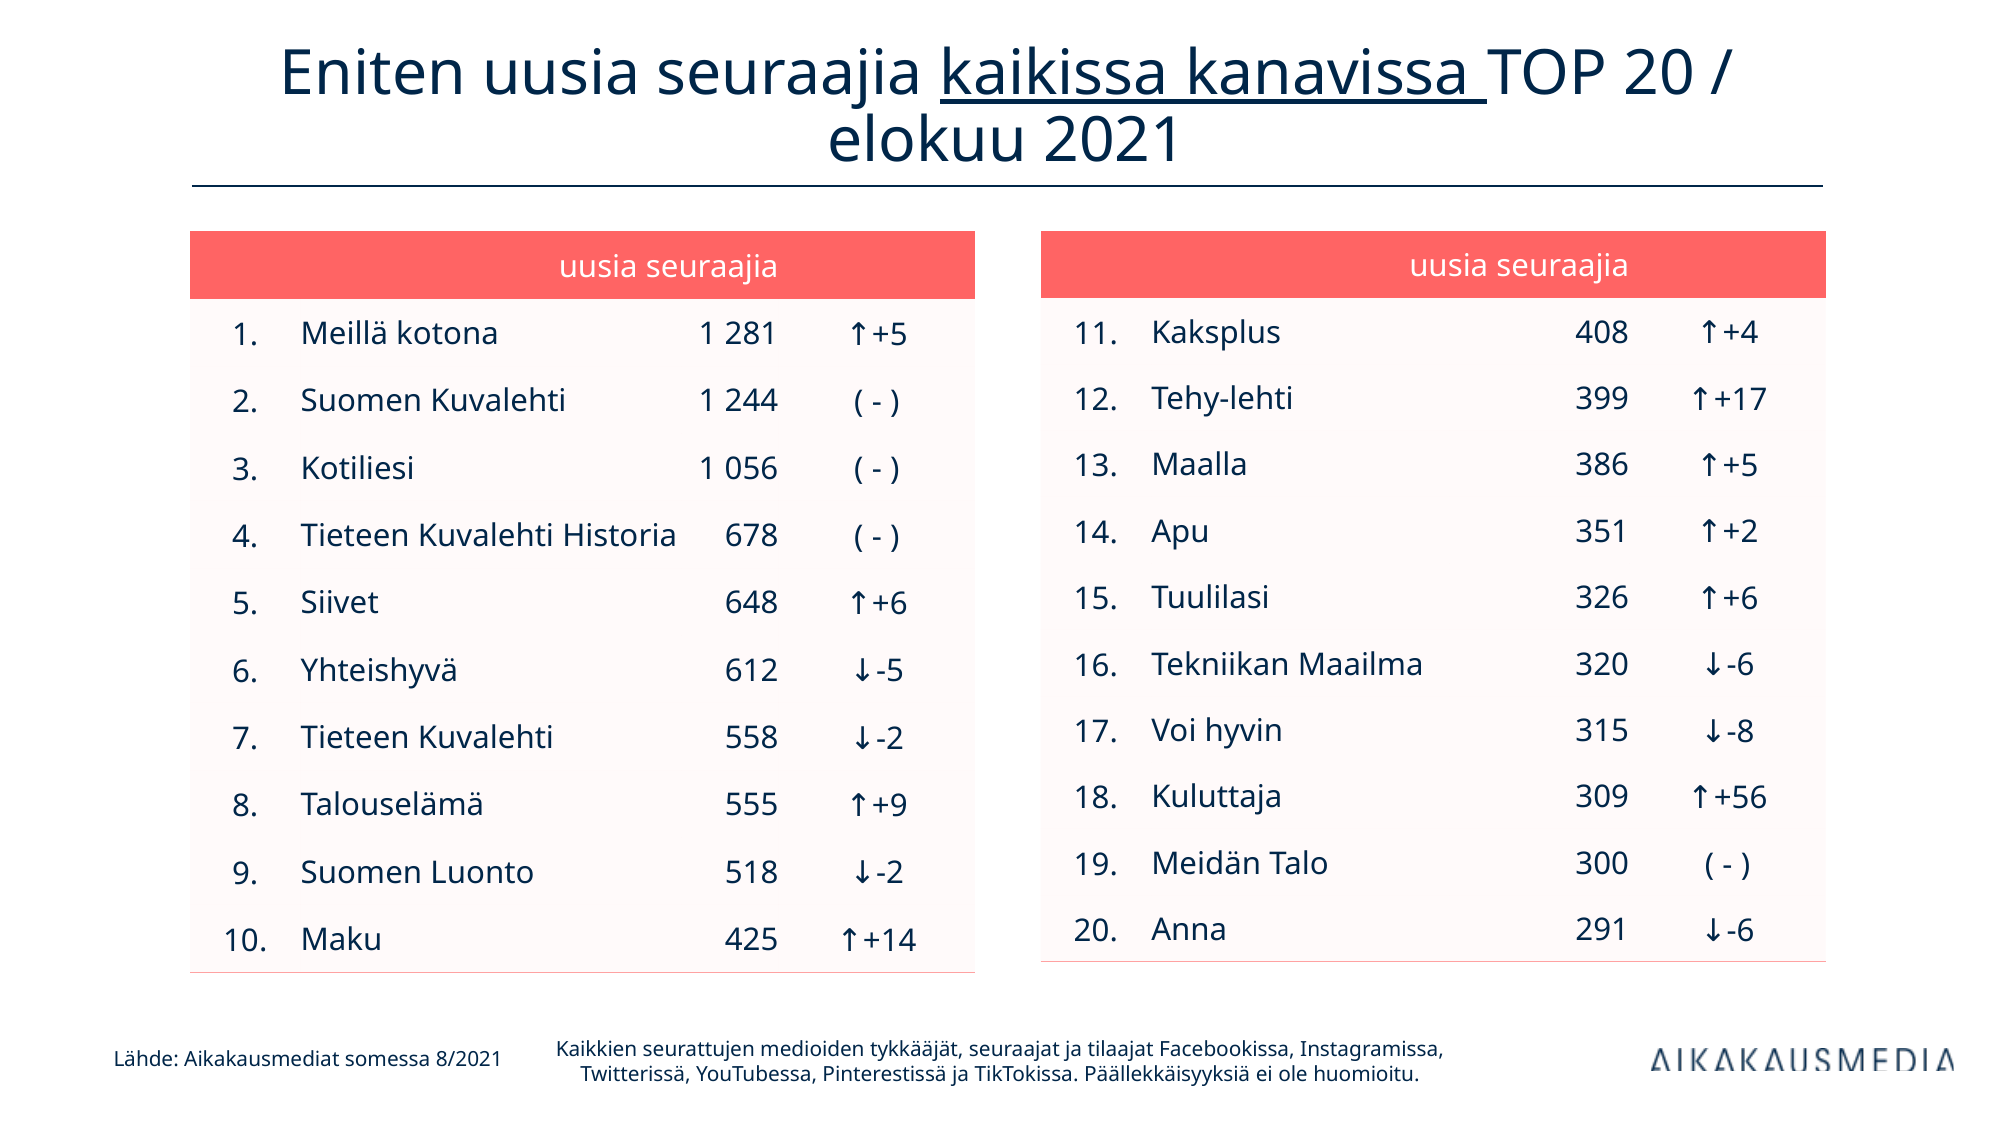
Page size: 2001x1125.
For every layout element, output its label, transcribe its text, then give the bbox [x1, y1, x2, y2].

table_cell 648 [681, 568, 779, 635]
table_cell 7. [190, 703, 301, 770]
title Eniten uusia seuraajia kaikissa kanavissa TOP 20 / elokuu 2021 [137, 31, 1877, 185]
table_cell 1 281 [681, 299, 779, 366]
table_cell 315 [1449, 696, 1629, 762]
table_cell ↓-2 [779, 703, 975, 770]
table_cell Maku [301, 905, 681, 972]
table_cell 1 056 [681, 433, 779, 501]
table_cell ( - ) [779, 433, 975, 501]
table_cell Suomen Luonto [301, 837, 681, 905]
table_cell 300 [1449, 829, 1629, 895]
table_cell 1. [190, 299, 301, 366]
table_cell 518 [681, 837, 779, 905]
table_cell 18. [1041, 762, 1151, 829]
table_cell ↓-8 [1629, 696, 1826, 762]
table_cell 16. [1041, 630, 1151, 696]
table_cell Apu [1151, 497, 1449, 563]
table_cell Anna [1151, 895, 1449, 961]
table_cell ↑+9 [779, 770, 975, 837]
table_cell 5. [190, 568, 301, 635]
table_cell Maalla [1151, 431, 1449, 497]
table_cell 6. [190, 635, 301, 703]
table_cell 309 [1449, 762, 1629, 829]
table_cell ↑+17 [1629, 364, 1826, 431]
table_cell Kotiliesi [301, 433, 681, 501]
table_cell 1 244 [681, 366, 779, 433]
table_header [1629, 231, 1826, 298]
table_cell 386 [1449, 431, 1629, 497]
table_cell Kaksplus [1151, 298, 1449, 364]
table_cell ↑+6 [1629, 563, 1826, 630]
table_cell 425 [681, 905, 779, 972]
table_cell 555 [681, 770, 779, 837]
table_cell 10. [190, 905, 301, 972]
table_cell ↑+6 [779, 568, 975, 635]
table_cell Kuluttaja [1151, 762, 1449, 829]
table_cell Meidän Talo [1151, 829, 1449, 895]
table_cell ( - ) [779, 366, 975, 433]
table_header uusia seuraajia [190, 231, 779, 299]
table_cell Tuulilasi [1151, 563, 1449, 630]
table_cell Tekniikan Maailma [1151, 630, 1449, 696]
text_box Kaikkien seurattujen medioiden tykkääjät, seuraajat ja tilaajat Facebookissa, Instagramissa, Twitterissä, YouTubessa, Pinterestissä ja TikTokissa. Päällekkäisyyksiä ei ole huomioitu. [516, 1027, 1484, 1093]
table_cell 2. [190, 366, 301, 433]
table_cell ↓-5 [779, 635, 975, 703]
table_cell Voi hyvin [1151, 696, 1449, 762]
table_cell 399 [1449, 364, 1629, 431]
table_cell 13. [1041, 431, 1151, 497]
table_cell 20. [1041, 895, 1151, 961]
table_cell ↑+5 [1629, 431, 1826, 497]
table_cell 11. [1041, 298, 1151, 364]
table_cell ↑+56 [1629, 762, 1826, 829]
table_cell ↑+2 [1629, 497, 1826, 563]
table_cell 12. [1041, 364, 1151, 431]
table_cell 19. [1041, 829, 1151, 895]
table_cell ↑+5 [779, 299, 975, 366]
table_cell 558 [681, 703, 779, 770]
table_cell ↓-6 [1629, 895, 1826, 961]
table_cell Tehy-lehti [1151, 364, 1449, 431]
table_cell 291 [1449, 895, 1629, 961]
table_cell 351 [1449, 497, 1629, 563]
table_cell 408 [1449, 298, 1629, 364]
table_cell Yhteishyvä [301, 635, 681, 703]
table_cell 8. [190, 770, 301, 837]
table_cell Meillä kotona [301, 299, 681, 366]
table_cell Suomen Kuvalehti [301, 366, 681, 433]
table_cell 17. [1041, 696, 1151, 762]
table_cell 3. [190, 433, 301, 501]
table_cell 678 [681, 501, 779, 568]
table_cell ( - ) [779, 501, 975, 568]
table_cell 612 [681, 635, 779, 703]
table_cell 326 [1449, 563, 1629, 630]
table_cell 9. [190, 837, 301, 905]
table_cell Talouselämä [301, 770, 681, 837]
table_cell ( - ) [1629, 829, 1826, 895]
table_header uusia seuraajia [1041, 231, 1629, 298]
table_cell Tieteen Kuvalehti [301, 703, 681, 770]
table_cell 4. [190, 501, 301, 568]
table_cell 14. [1041, 497, 1151, 563]
table_cell Tieteen Kuvalehti Historia [301, 501, 681, 568]
table_cell Siivet [301, 568, 681, 635]
table_cell 320 [1449, 630, 1629, 696]
table_cell 15. [1041, 563, 1151, 630]
table_cell ↑+14 [779, 905, 975, 972]
table_cell ↓-2 [779, 837, 975, 905]
table_cell ↑+4 [1629, 298, 1826, 364]
table_cell ↓-6 [1629, 630, 1826, 696]
table_header [779, 231, 975, 299]
